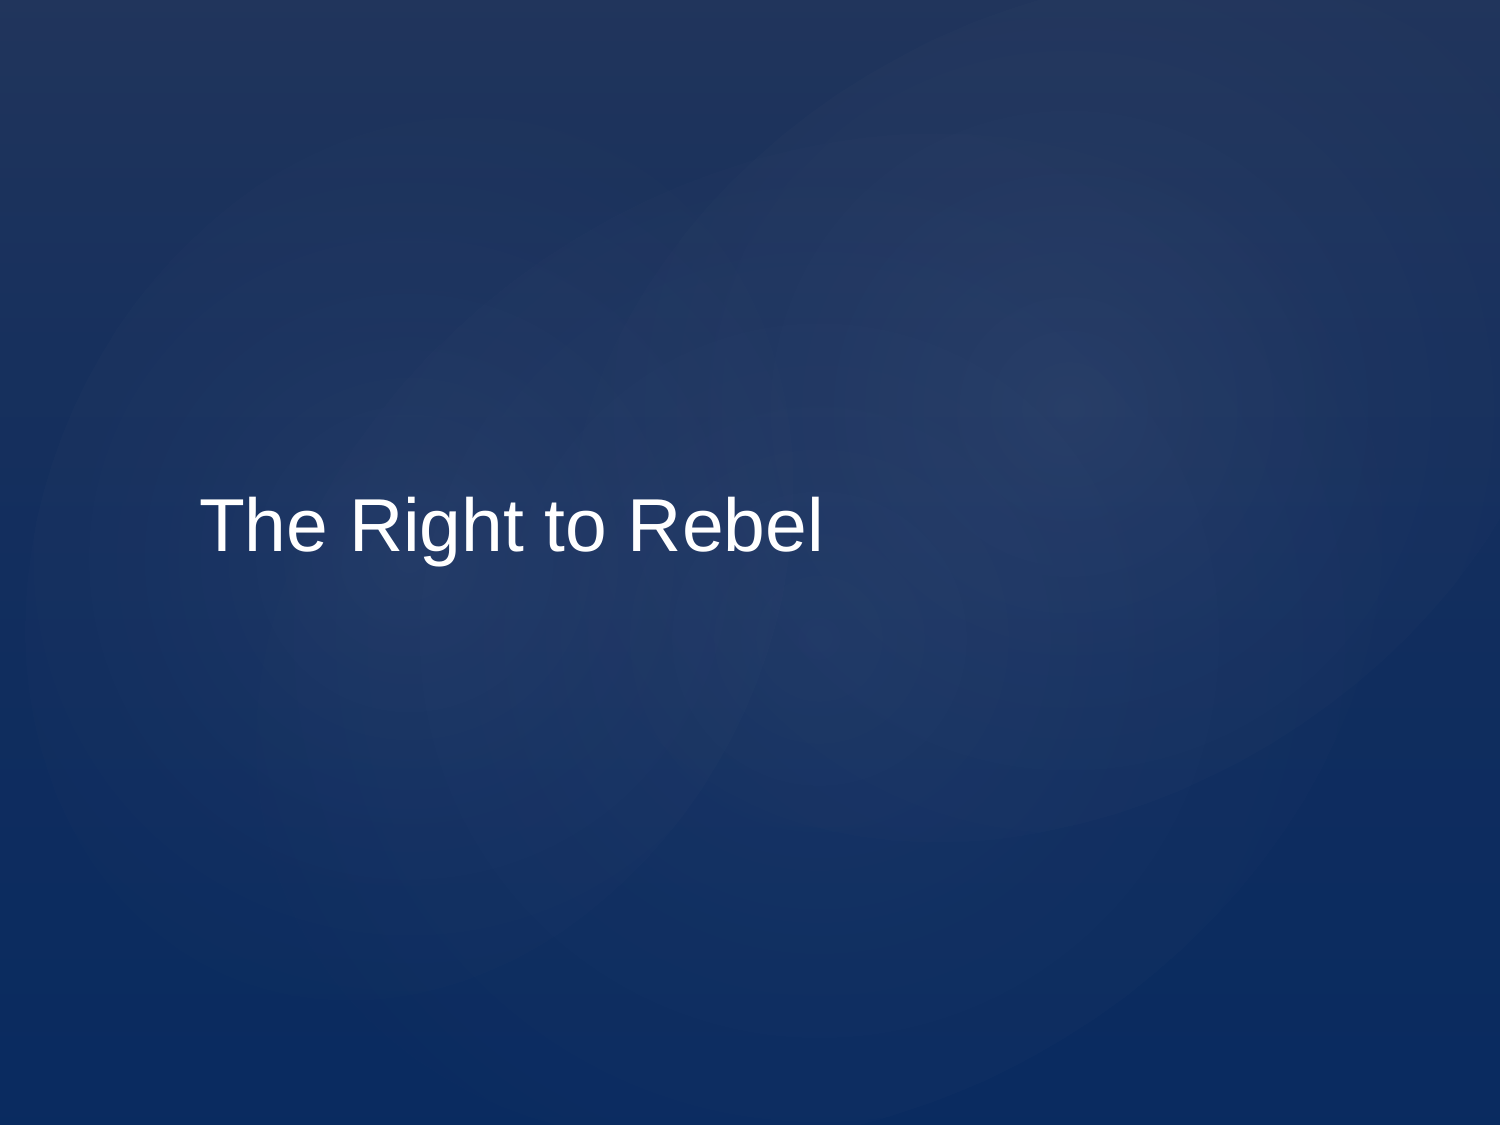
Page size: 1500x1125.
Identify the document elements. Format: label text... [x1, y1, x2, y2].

text_box The Right to Rebel [184, 468, 840, 574]
